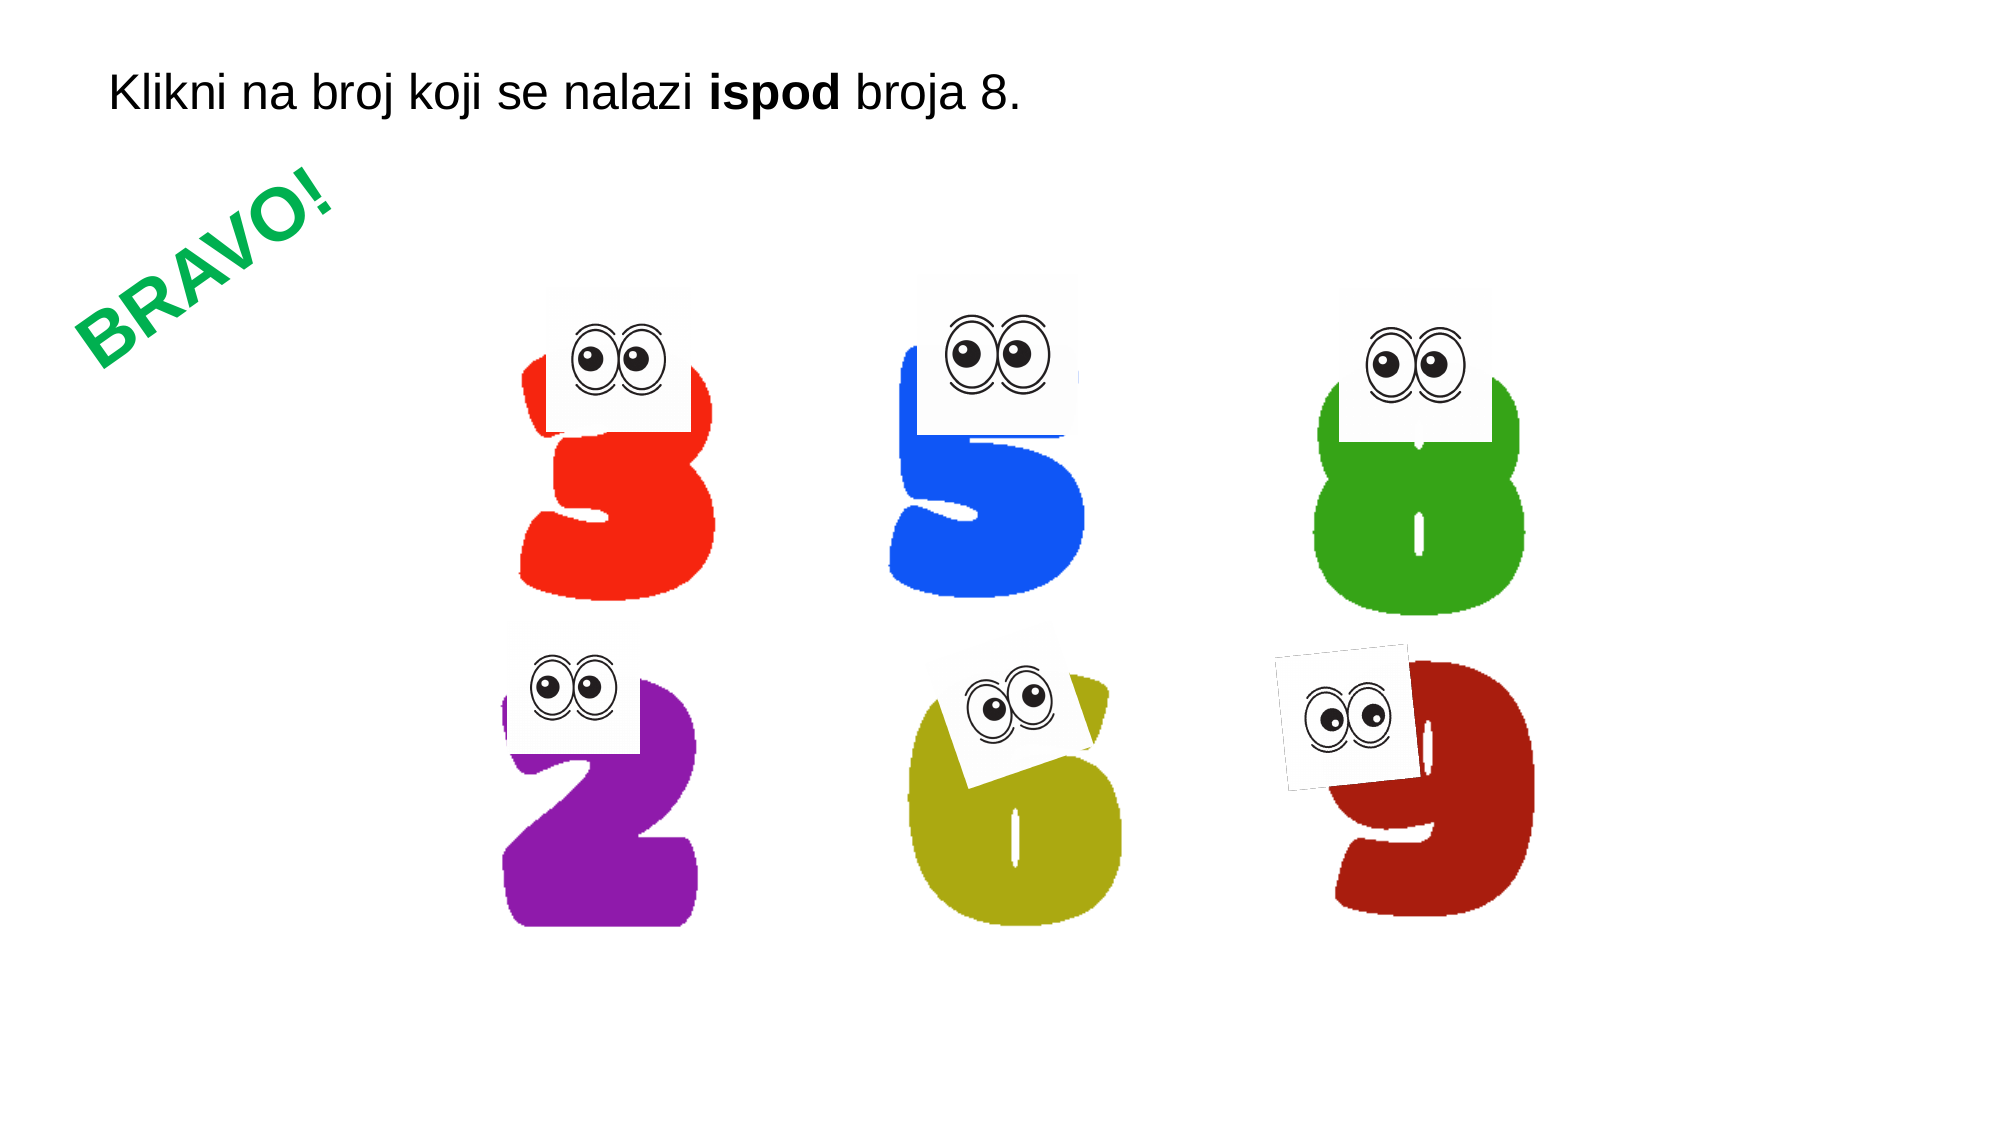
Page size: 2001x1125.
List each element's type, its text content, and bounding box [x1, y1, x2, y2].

picture [508, 286, 728, 612]
picture [1275, 644, 1541, 926]
picture [487, 621, 709, 938]
text_box BRAVO! [40, 128, 363, 399]
picture [1291, 288, 1540, 625]
text_box Klikni na broj koji se nalazi ispod broja 8. [93, 51, 1588, 127]
picture [875, 274, 1094, 612]
picture [889, 621, 1136, 934]
